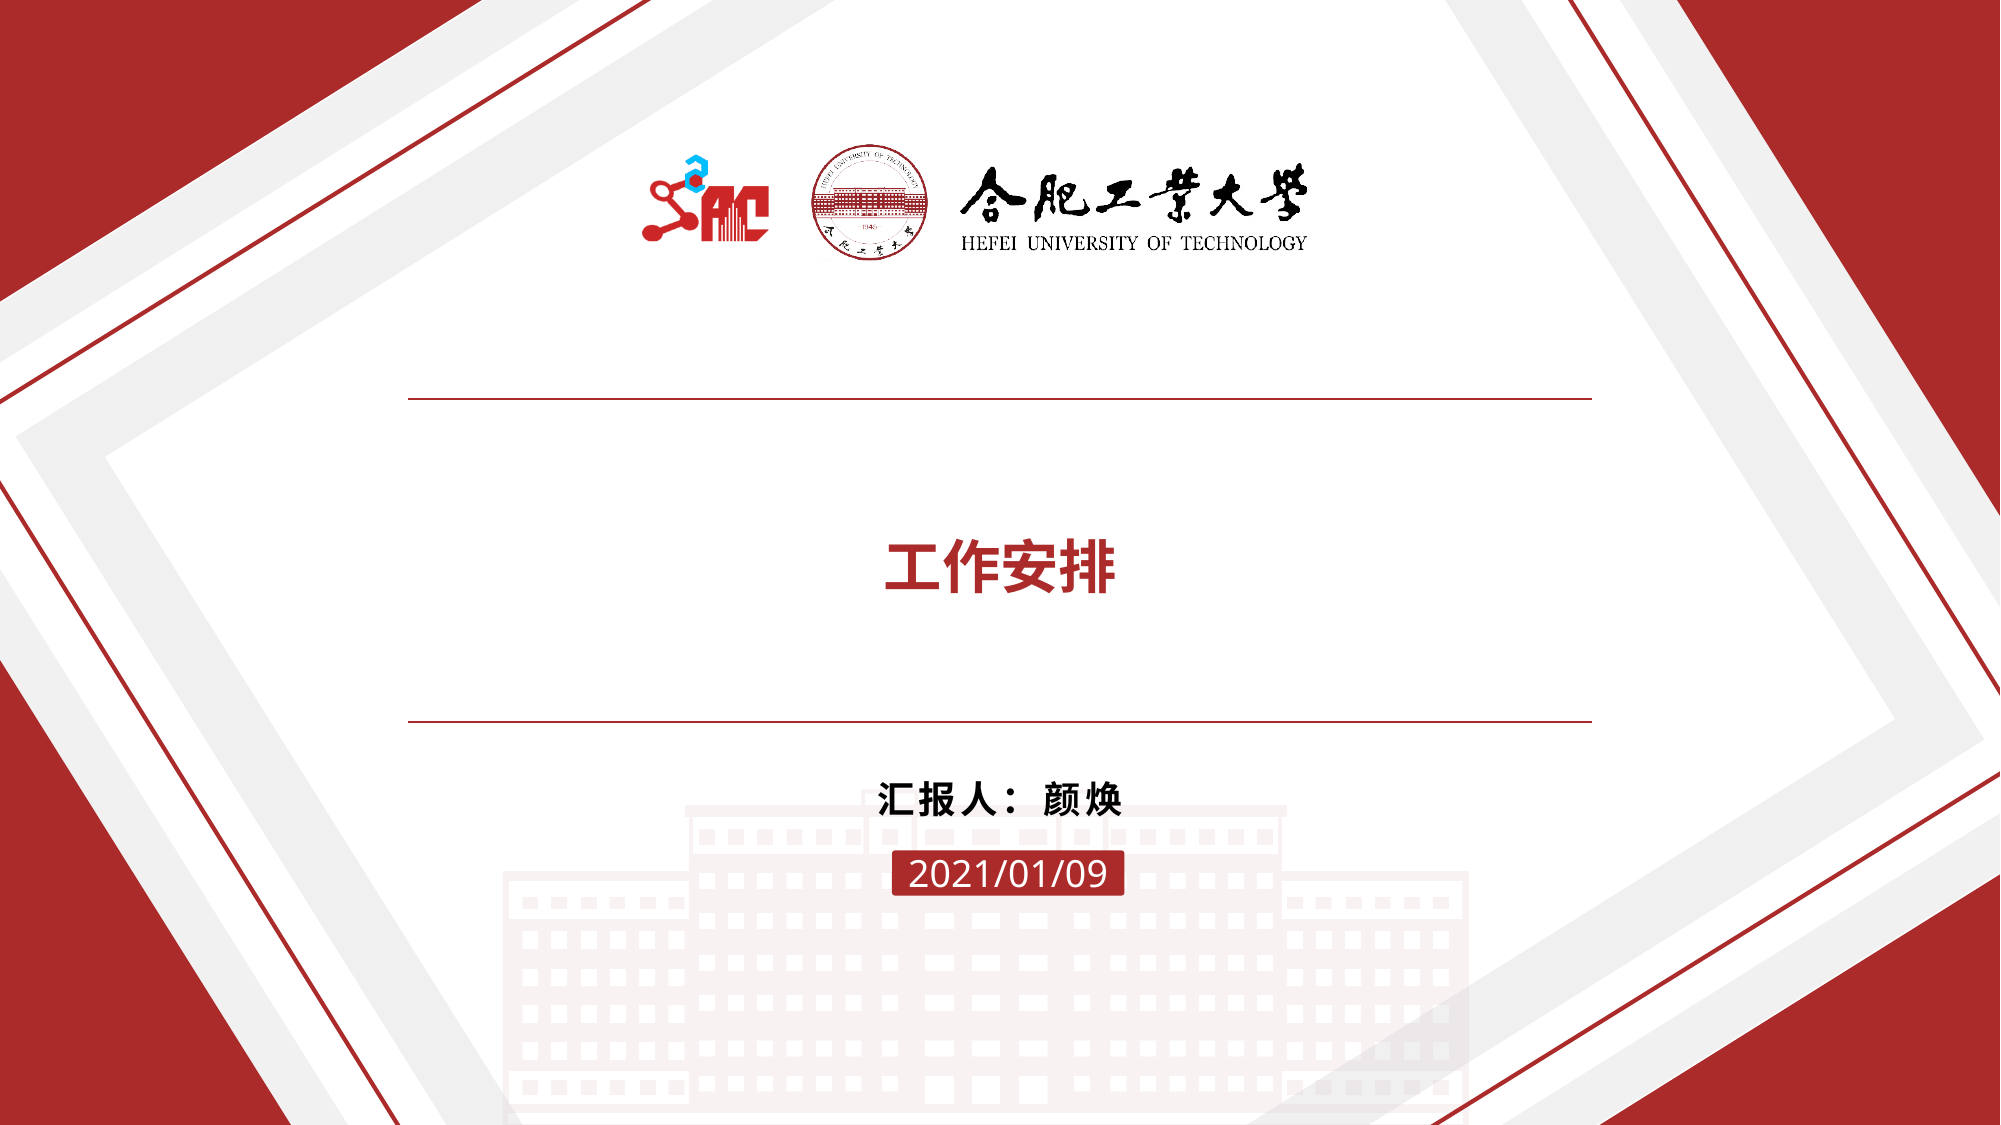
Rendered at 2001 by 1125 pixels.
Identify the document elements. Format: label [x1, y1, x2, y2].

text_box [1602, 894, 2000, 1125]
text_box [0, 0, 2000, 1125]
text_box [0, 691, 272, 1125]
text_box [0, 0, 463, 290]
text_box [1698, 0, 2000, 487]
text_box [639, 134, 1361, 269]
